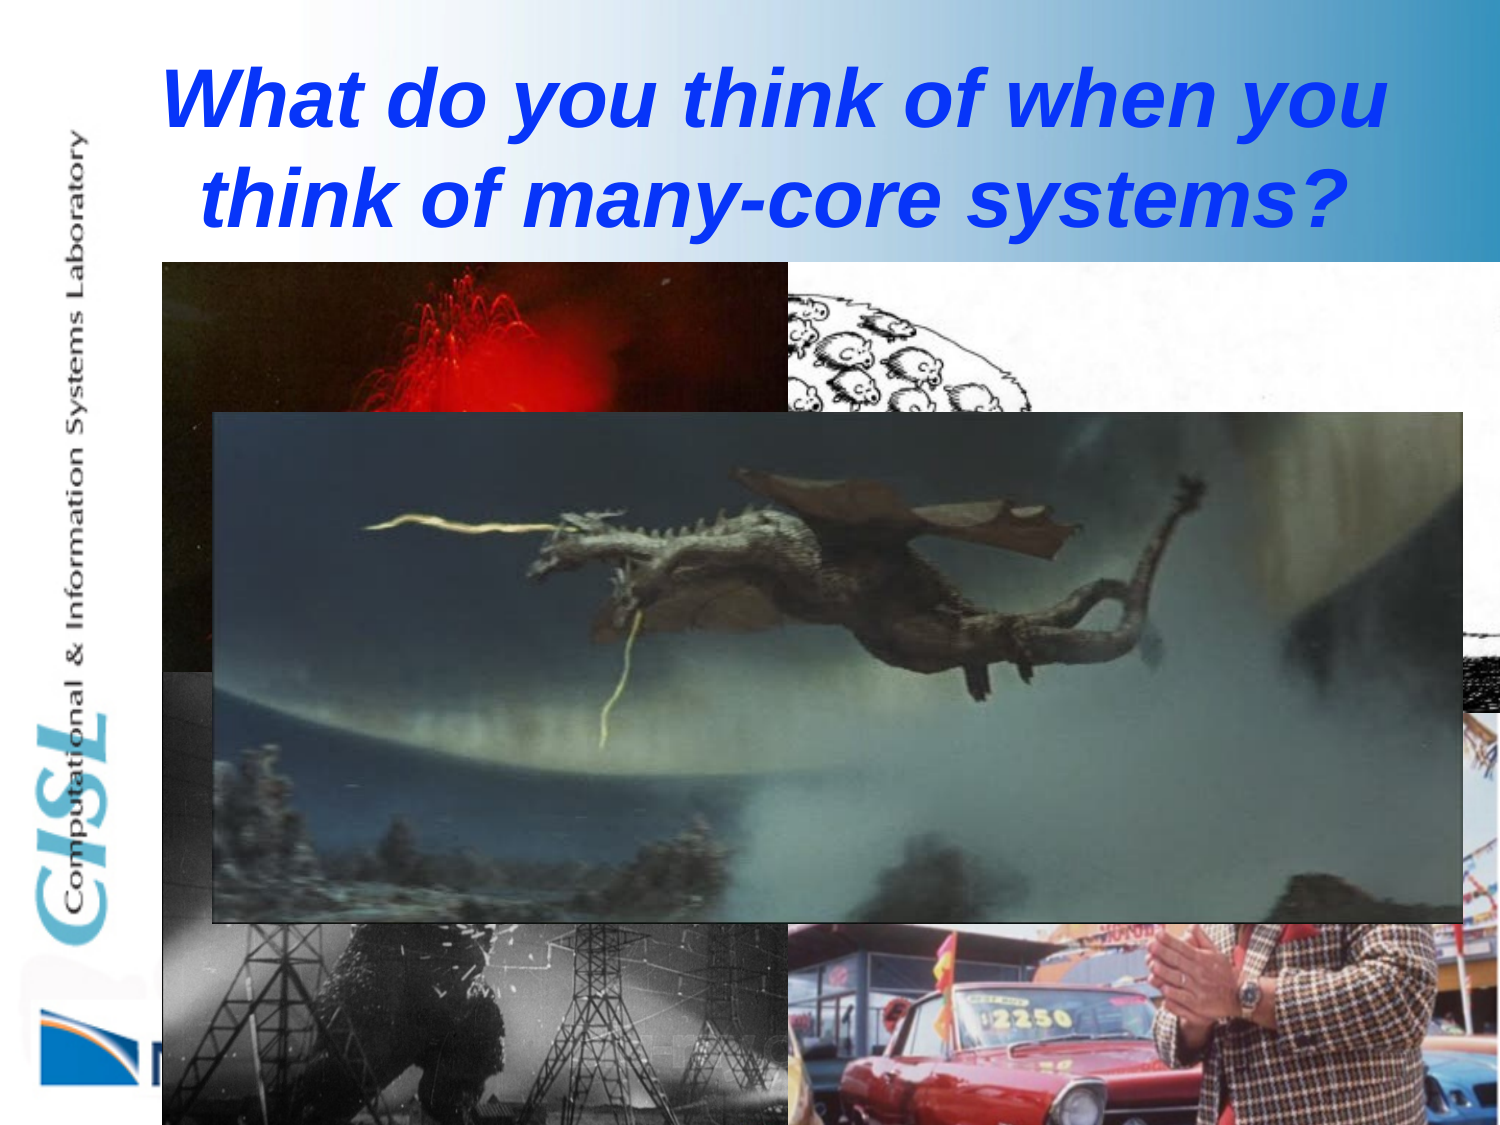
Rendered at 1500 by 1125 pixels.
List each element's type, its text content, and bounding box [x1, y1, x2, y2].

title What do you think of when you think of many-core systems? [124, 49, 1426, 238]
picture [0, 0, 1500, 1125]
